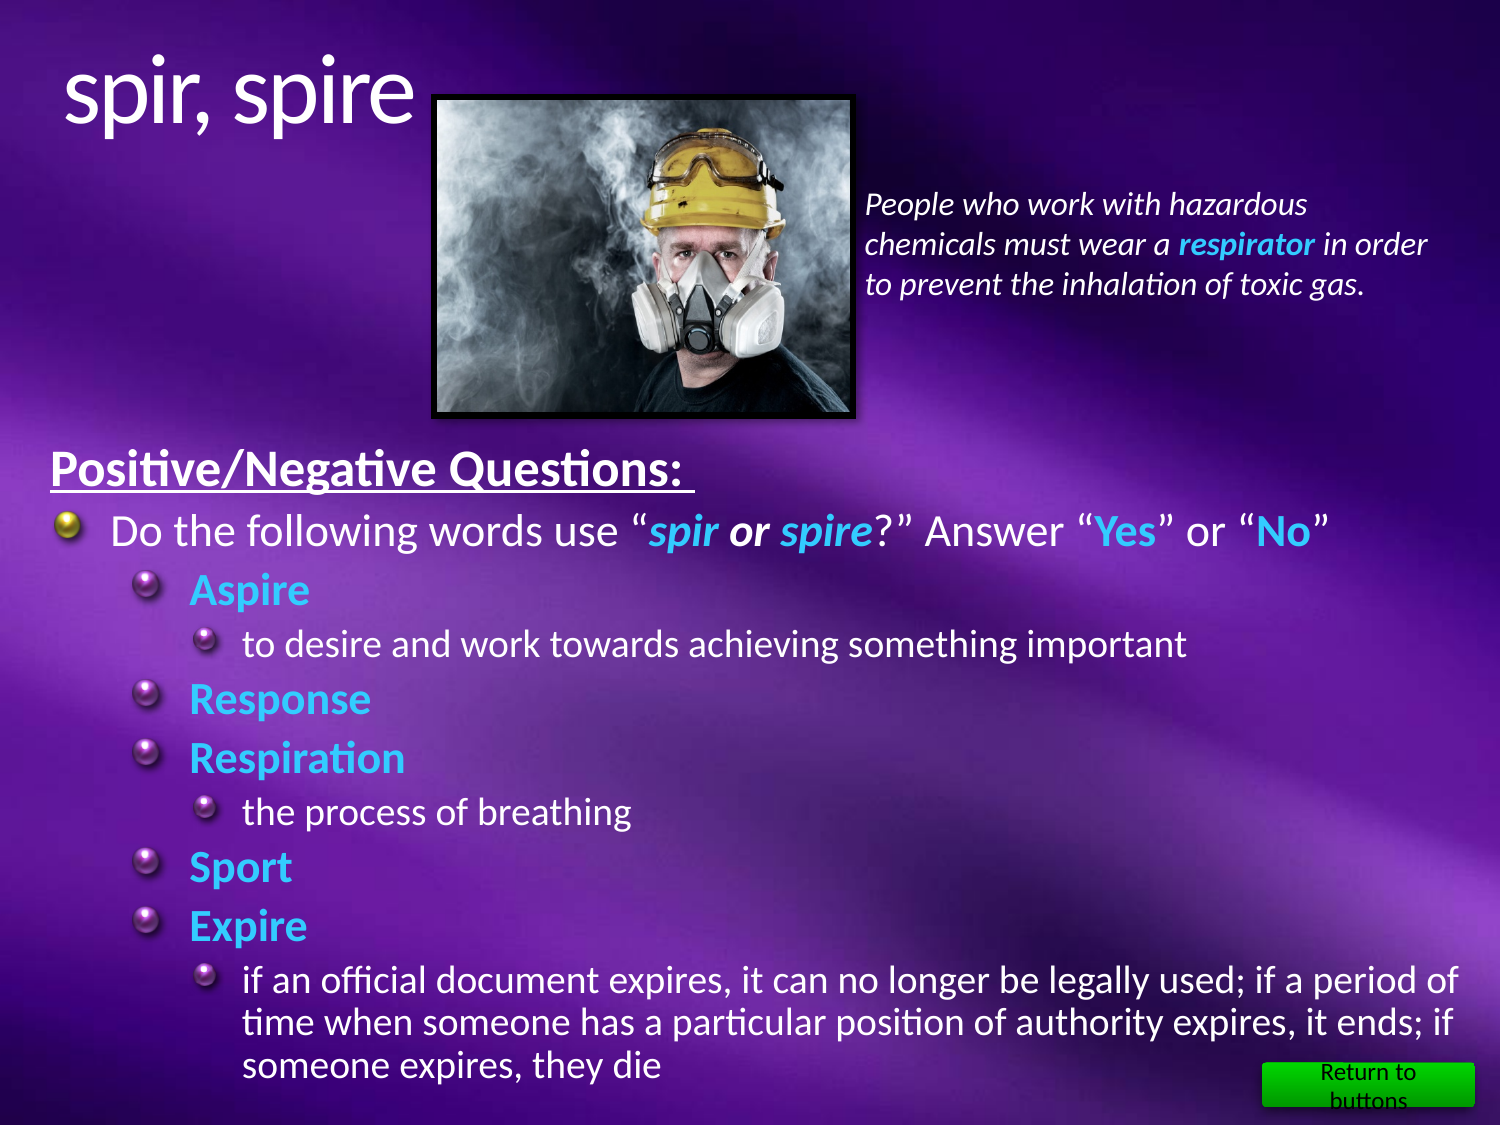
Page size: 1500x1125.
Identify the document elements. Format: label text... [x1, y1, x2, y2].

title spir, spire [62, 37, 1438, 229]
text_box People who work with hazardous chemicals must wear a respirator in order to prevent the inhalation of toxic gas. [866, 174, 1450, 310]
picture [0, 0, 1500, 1125]
text_box Return to buttons [1262, 1062, 1475, 1108]
list Positive/Negative Questions: Do the following words use “spir or spire?” Answer “Yes” or “No” Aspire to desire and work towards achieving something important Response Respiration the process of breathing Sport Expire if an official document expires, it can no longer be legally used; if a period of time when someone has a particular position of authority expires, it ends; if someone expires, they die [50, 299, 1463, 1088]
